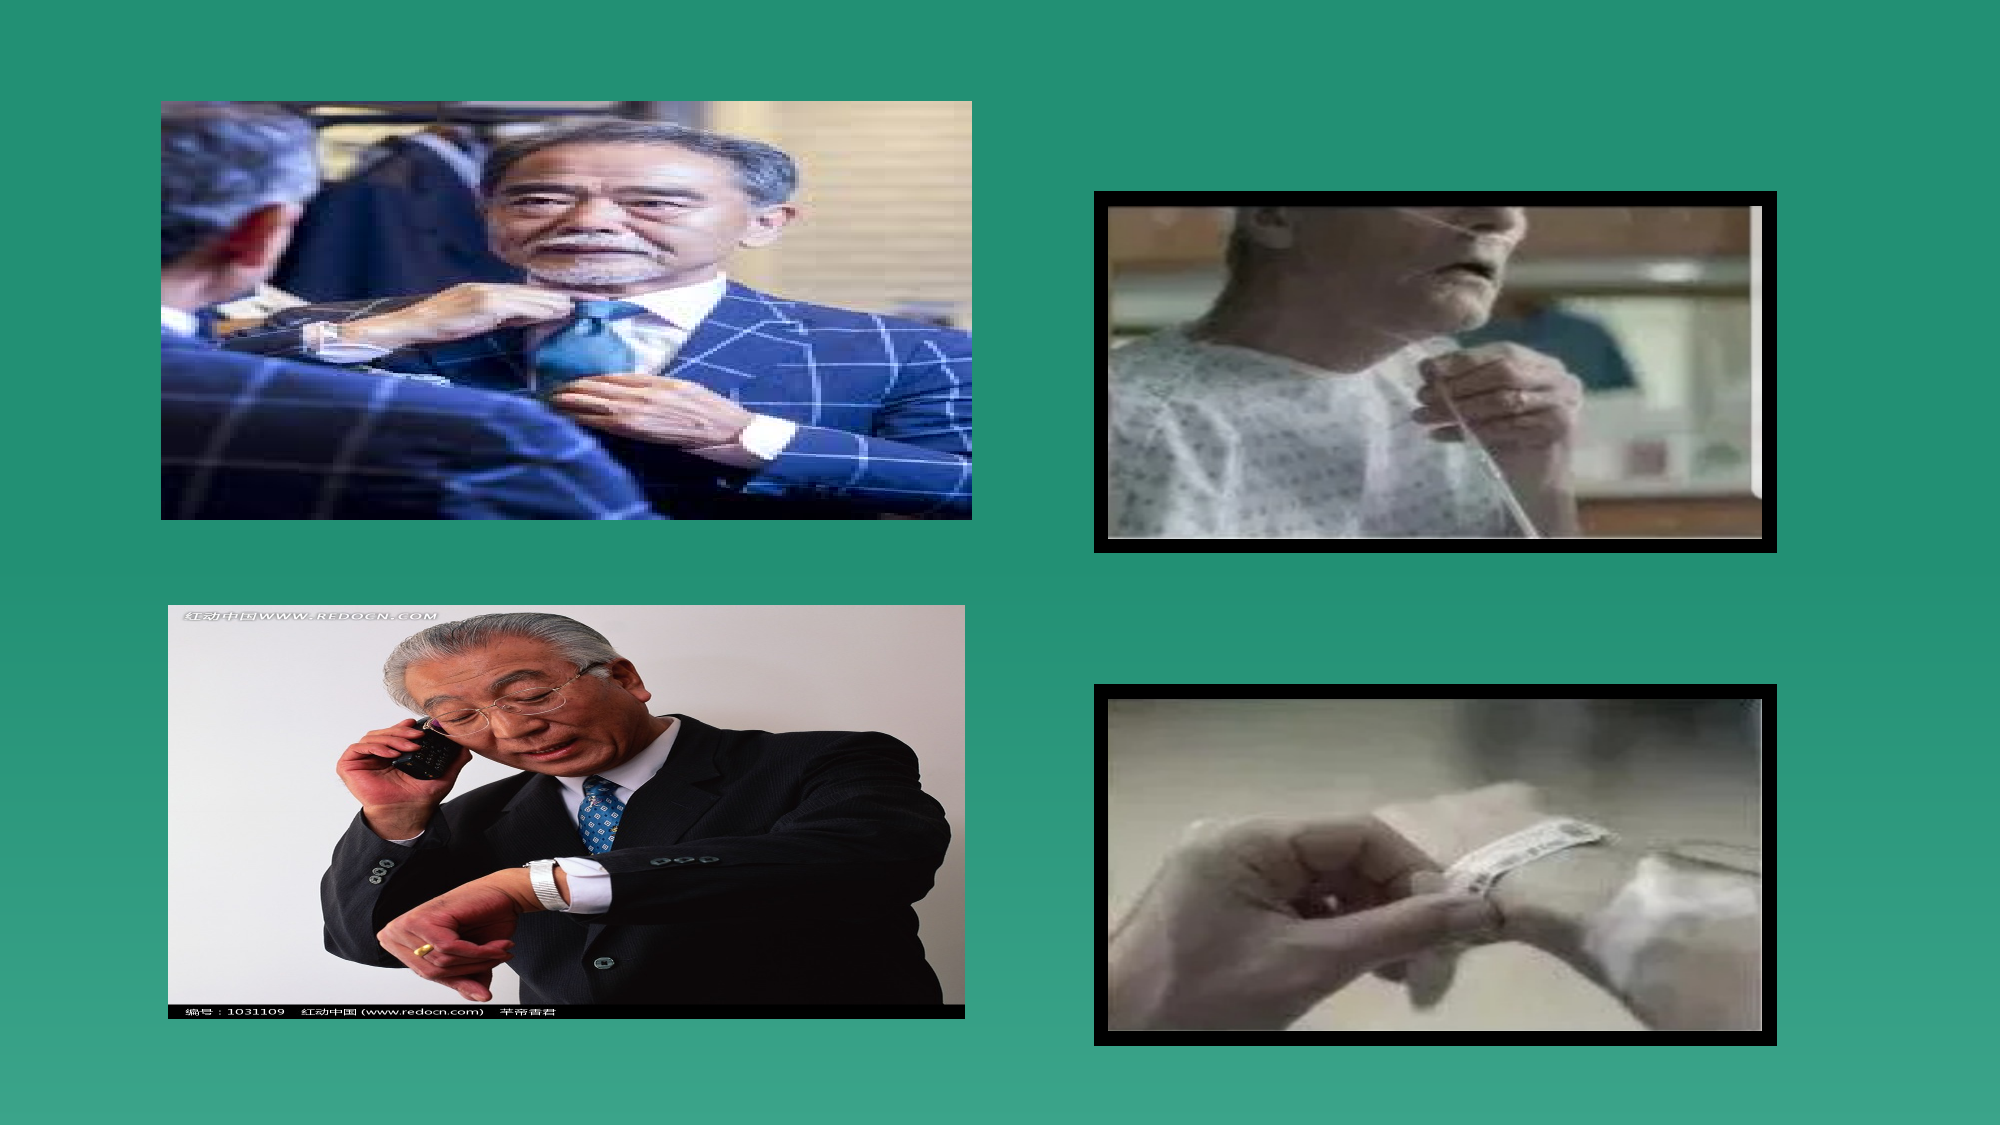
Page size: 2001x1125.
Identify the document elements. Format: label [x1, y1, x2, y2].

picture [161, 101, 973, 520]
picture [1108, 205, 1763, 539]
picture [1108, 698, 1763, 1032]
picture [168, 605, 965, 1020]
